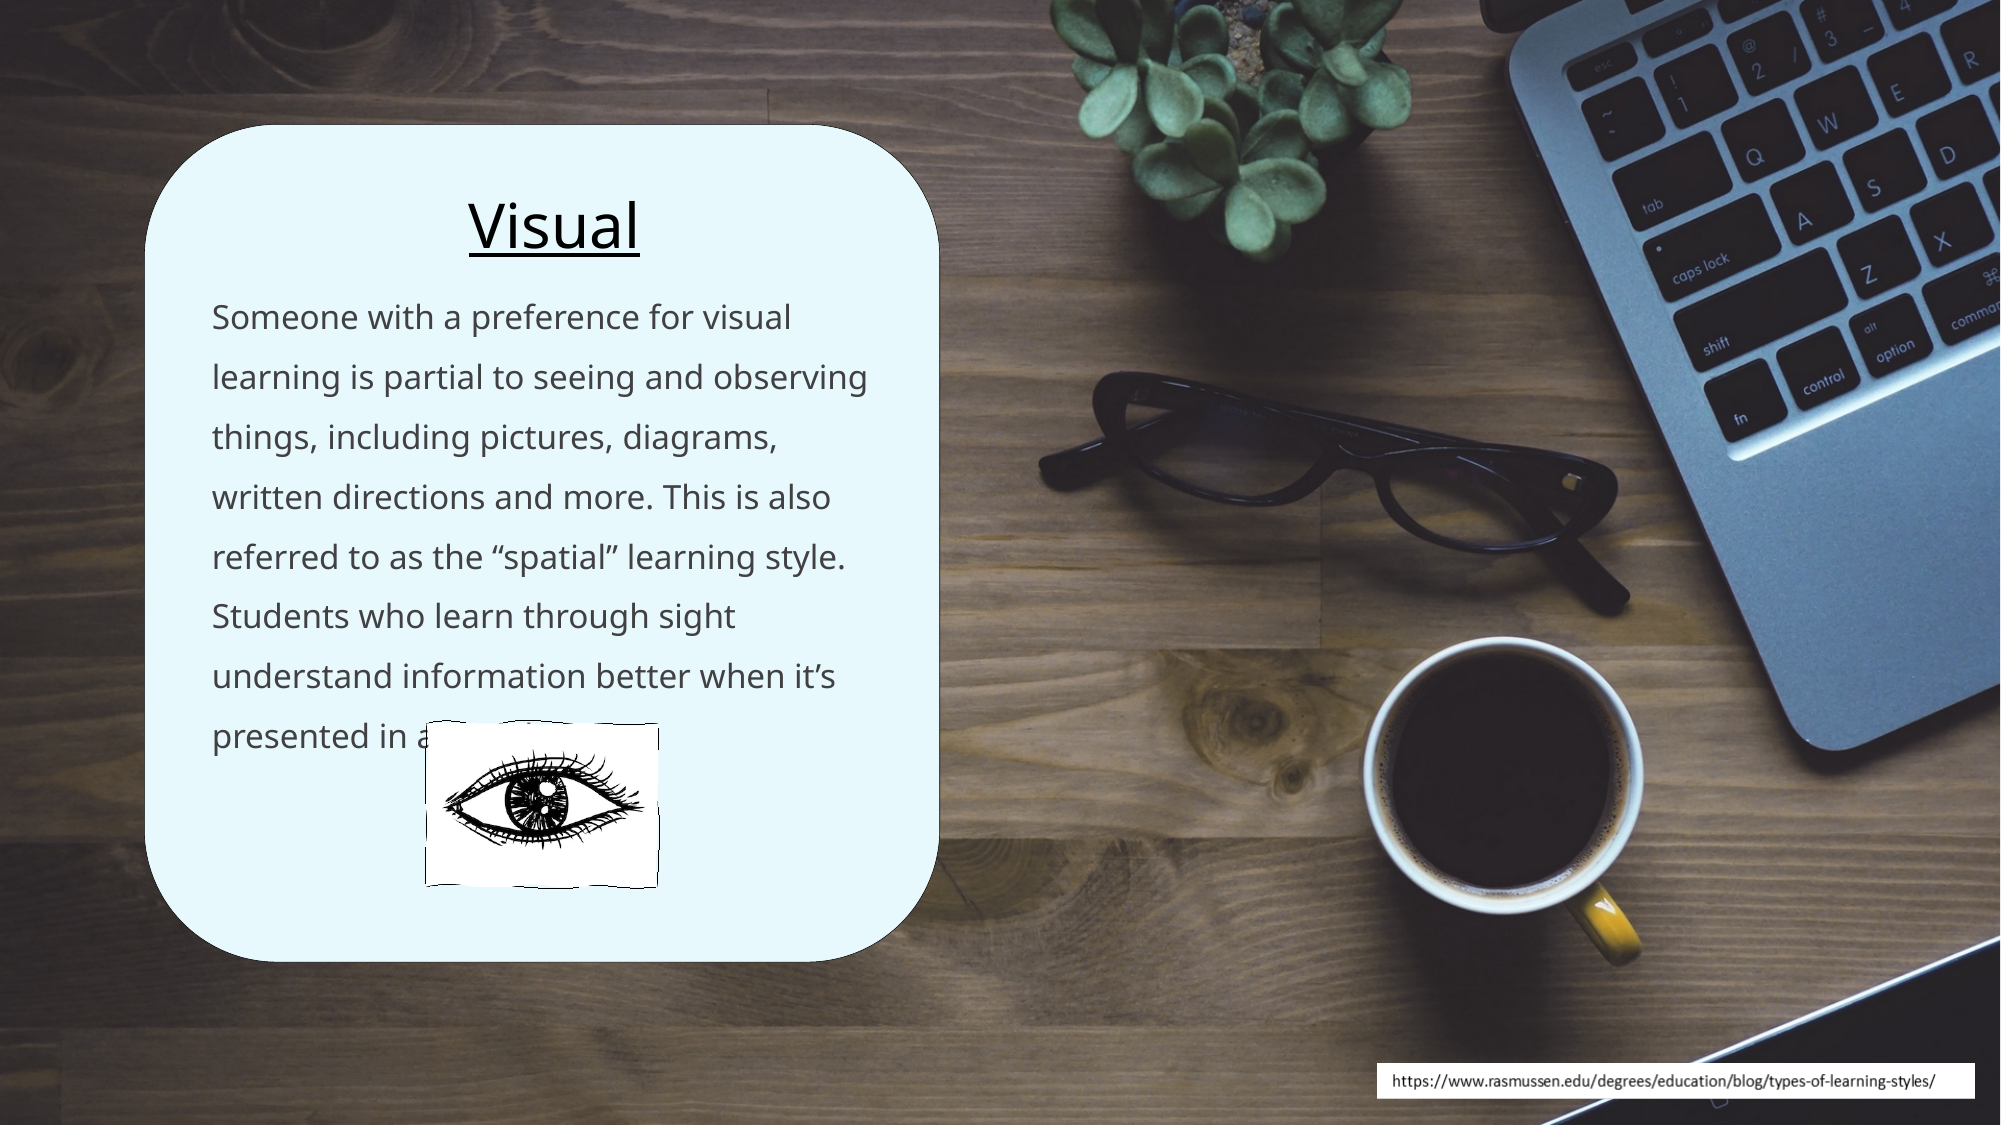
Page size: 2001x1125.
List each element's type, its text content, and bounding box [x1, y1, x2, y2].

title Visual [251, 186, 859, 268]
text_box Someone with a preference for visual learning is partial to seeing and observing things, including pictures, diagrams, written directions and more. This is also referred to as the “spatial” learning style. Students who learn through sight understand information better when it’s presented in a visual way. [197, 268, 913, 763]
text_box [143, 123, 941, 964]
picture [0, 0, 2001, 1125]
